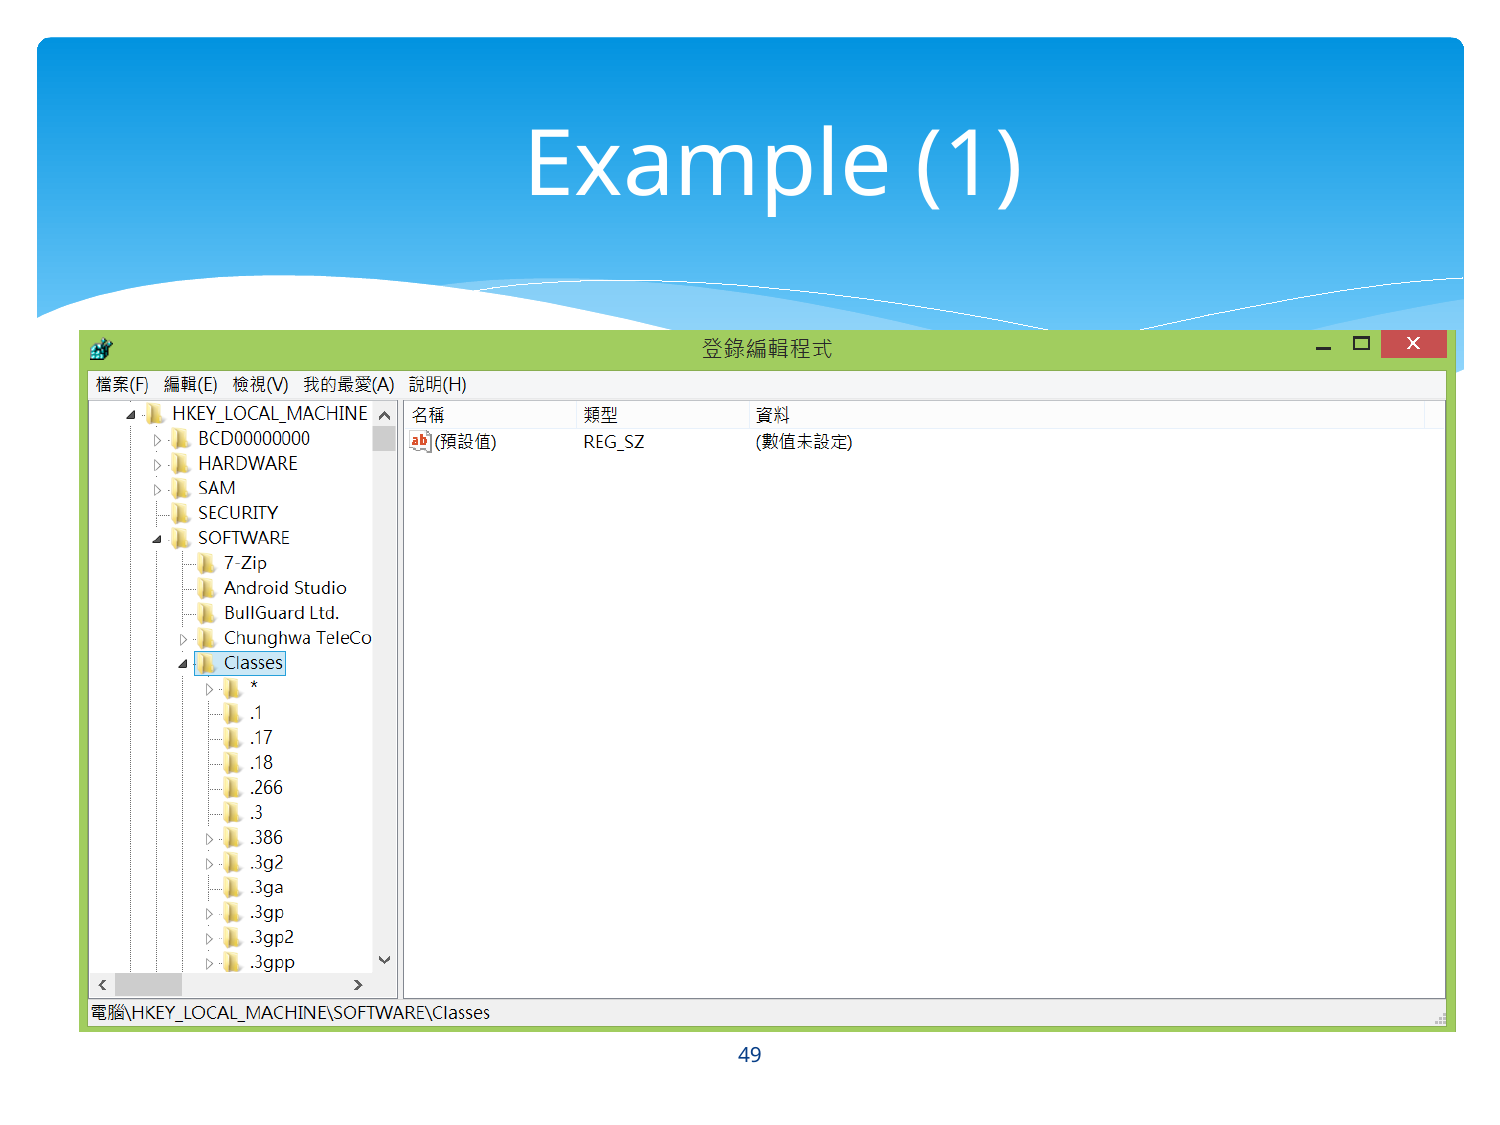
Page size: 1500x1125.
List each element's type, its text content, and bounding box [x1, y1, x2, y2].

picture [79, 330, 1456, 1032]
slide_number 49 [654, 1043, 846, 1086]
title Example (1) [75, 55, 1425, 261]
